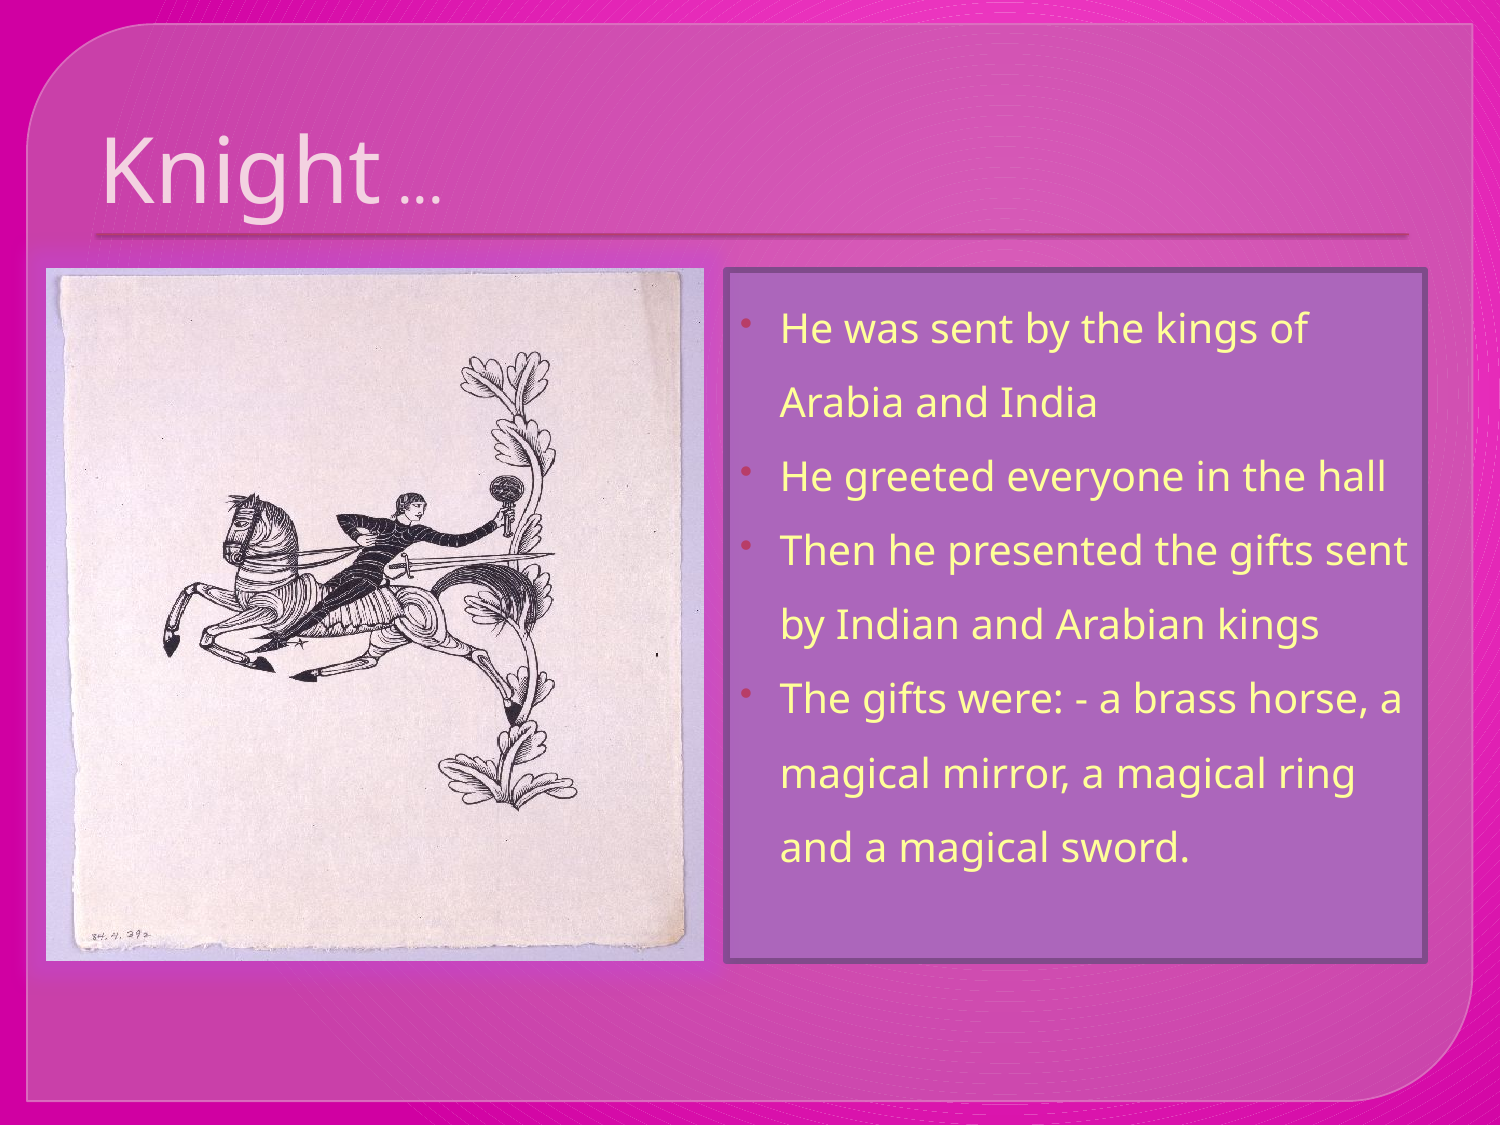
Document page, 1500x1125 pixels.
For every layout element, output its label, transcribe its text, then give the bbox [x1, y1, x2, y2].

picture [46, 267, 704, 962]
list He was sent by the kings of Arabia and India He greeted everyone in the hall Then he presented the gifts sent by Indian and Arabian kings The gifts were: - a brass horse, a magical mirror, a magical ring and a magical sword. [733, 267, 1428, 964]
title Knight ... [75, 41, 1425, 230]
